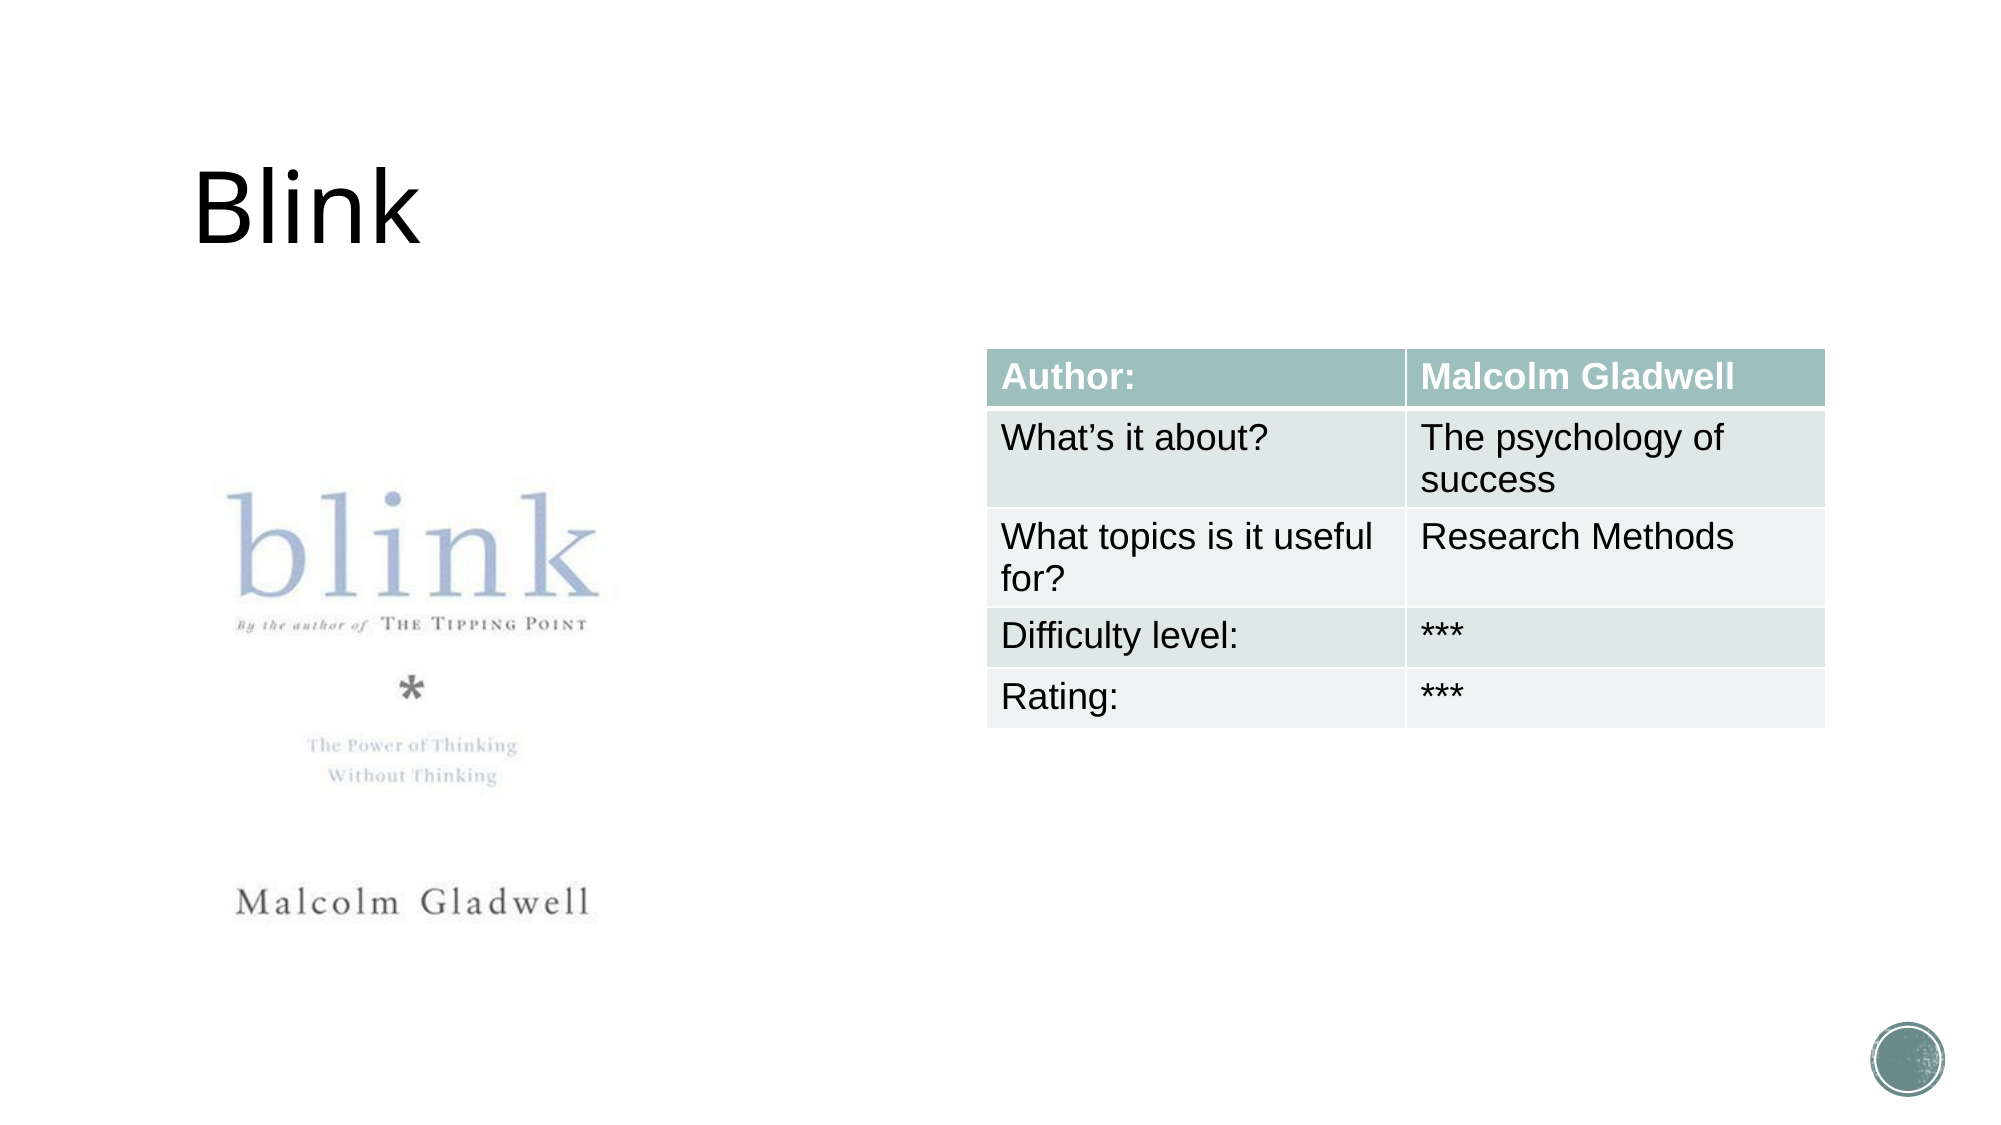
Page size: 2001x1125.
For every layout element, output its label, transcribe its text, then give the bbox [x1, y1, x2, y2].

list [195, 309, 634, 971]
table_header Malcolm Gladwell [1407, 349, 1825, 406]
table_cell Research Methods [1407, 509, 1825, 606]
table_cell What’s it about? [987, 411, 1405, 507]
table_cell Rating: [987, 669, 1405, 728]
table_header Author: [987, 349, 1405, 406]
table_cell *** [1407, 669, 1825, 728]
table_cell The psychology of success [1407, 411, 1825, 507]
table_cell Difficulty level: [987, 608, 1405, 667]
table_cell What topics is it useful for? [987, 509, 1405, 606]
table_cell *** [1407, 608, 1825, 667]
title Blink [175, 79, 1826, 344]
